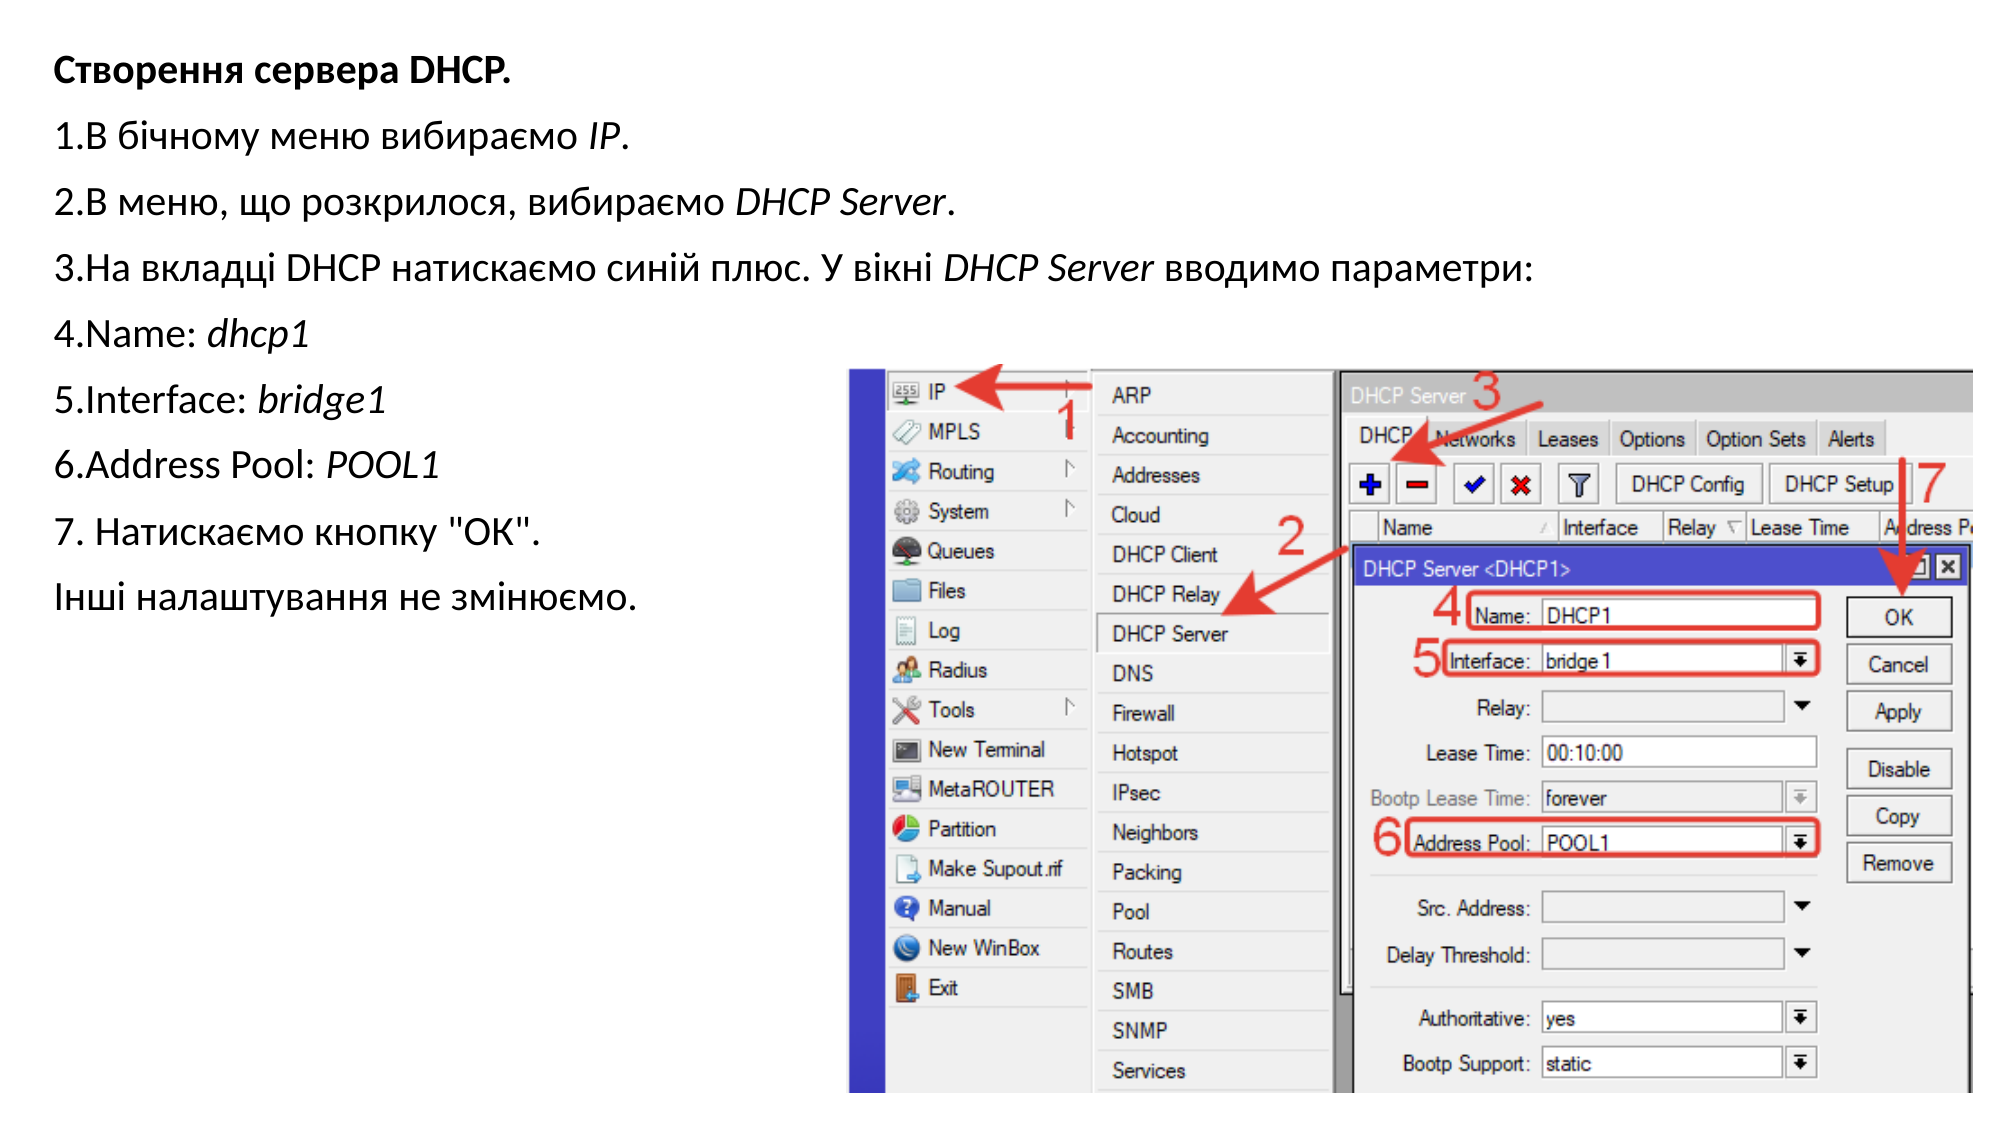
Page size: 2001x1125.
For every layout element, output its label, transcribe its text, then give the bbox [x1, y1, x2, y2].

picture [846, 364, 1973, 1093]
list Створення сервера DHCP. 1.В бічному меню вибираємо IP. 2.В меню, що розкрилося, вибираємо DHCP Server. 3.На вкладці DHCP натискаємо синій плюс. У вікні DHCP Server вводимо параметри: 4.Name: dhcp1 5.Interface: bridge1 6.Address Pool: POOL1 7. Натискаємо кнопку "ОК". Інші налаштування не змінюємо. [38, 40, 1939, 1073]
